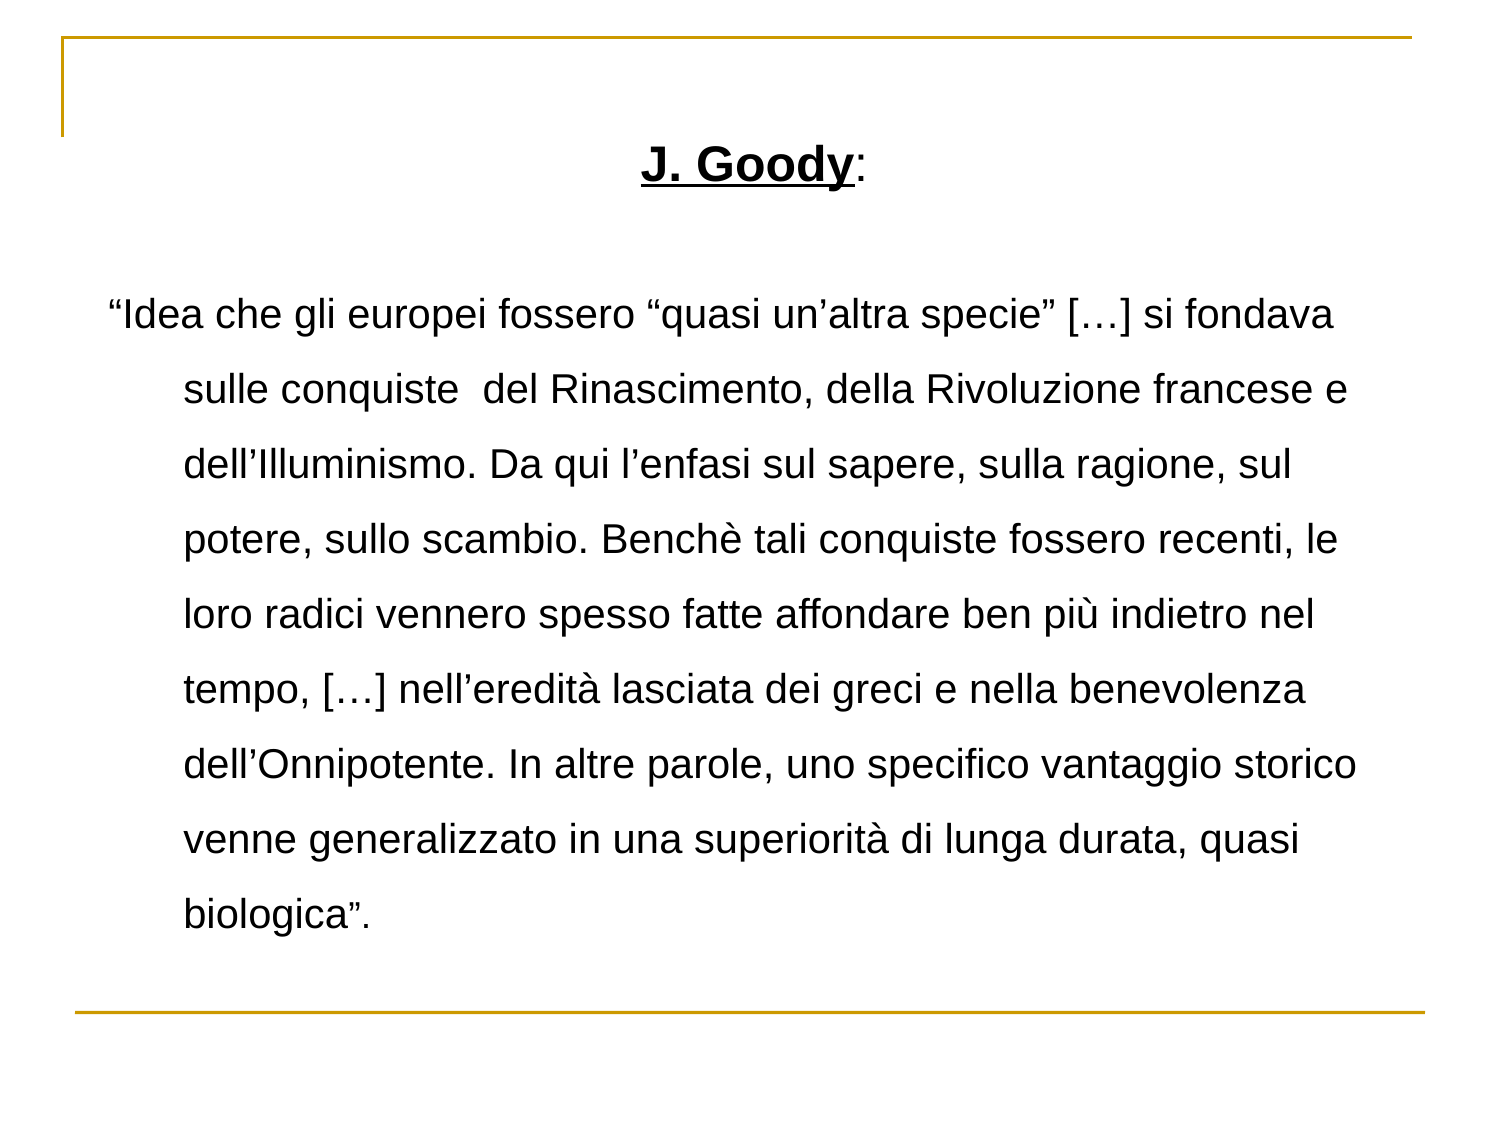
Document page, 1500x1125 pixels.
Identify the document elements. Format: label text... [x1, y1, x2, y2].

text_box J. Goody: “Idea che gli europei fossero “quasi un’altra specie” […] si fondava sulle conquiste del Rinascimento, della Rivoluzione francese e dell’Illuminismo. Da qui l’enfasi sul sapere, sulla ragione, sul potere, sullo scambio. Benchè tali conquiste fossero recenti, le loro radici vennero spesso fatte affondare ben più indietro nel tempo, […] nell’eredità lasciata dei greci e nella benevolenza dell’Onnipotente. In altre parole, uno specifico vantaggio storico venne generalizzato in una superiorità di lunga durata, quasi biologica”. [93, 93, 1430, 945]
